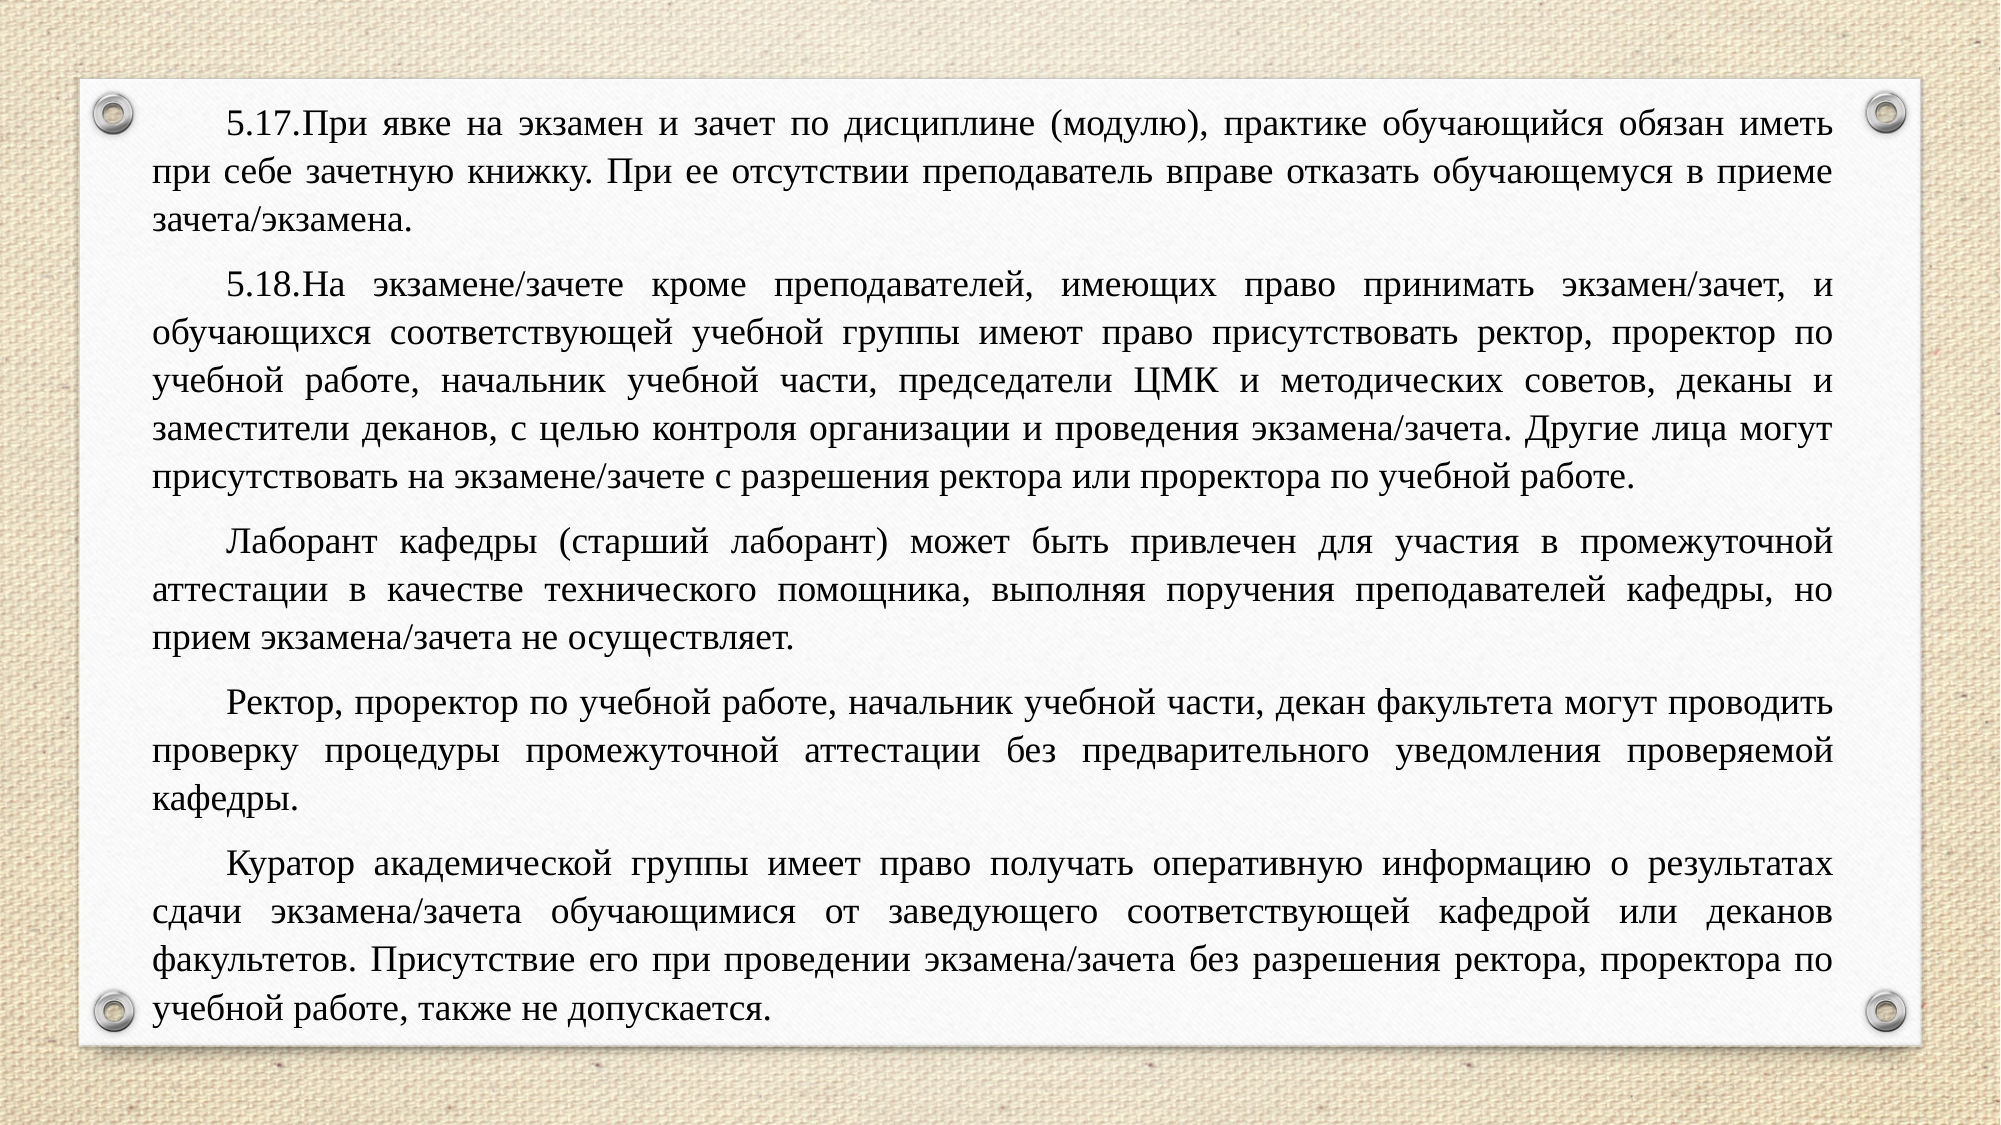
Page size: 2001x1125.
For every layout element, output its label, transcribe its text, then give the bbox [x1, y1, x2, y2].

text_box 5.17. При явке на экзамен и зачет по дисциплине (модулю), практике обучающийся обязан иметь при себе зачетную книжку. При ее отсутствии преподаватель вправе отказать обучающемуся в приеме зачета/экзамена. 5.18. На экзамене/зачете кроме преподавателей, имеющих право принимать экзамен/зачет, и обучающихся соответствующей учебной группы имеют право присутствовать ректор, проректор по учебной работе, начальник учебной части, председатели ЦМК и методических советов, деканы и заместители деканов, с целью контроля организации и проведения экзамена/зачета. Другие лица могут присутствовать на экзамене/зачете с разрешения ректора или проректора по учебной работе. Лаборант кафедры (старший лаборант) может быть привлечен для участия в промежуточной аттестации в качестве технического помощника, выполняя поручения преподавателей кафедры, но прием экзамена/зачета не осуществляет. Ректор, проректор по учебной работе, начальник учебной части, декан факультета могут проводить проверку процедуры промежуточной аттестации без предварительного уведомления проверяемой кафедры. Куратор академической группы имеет право получать оперативную информацию о результатах сдачи экзамена/зачета обучающимися от заведующего соответствующей кафедрой или деканов факультетов. Присутствие его при проведении экзамена/зачета без разрешения ректора, проректора по учебной работе, также не допускается. [137, 87, 1850, 1035]
picture [0, 0, 2001, 1125]
